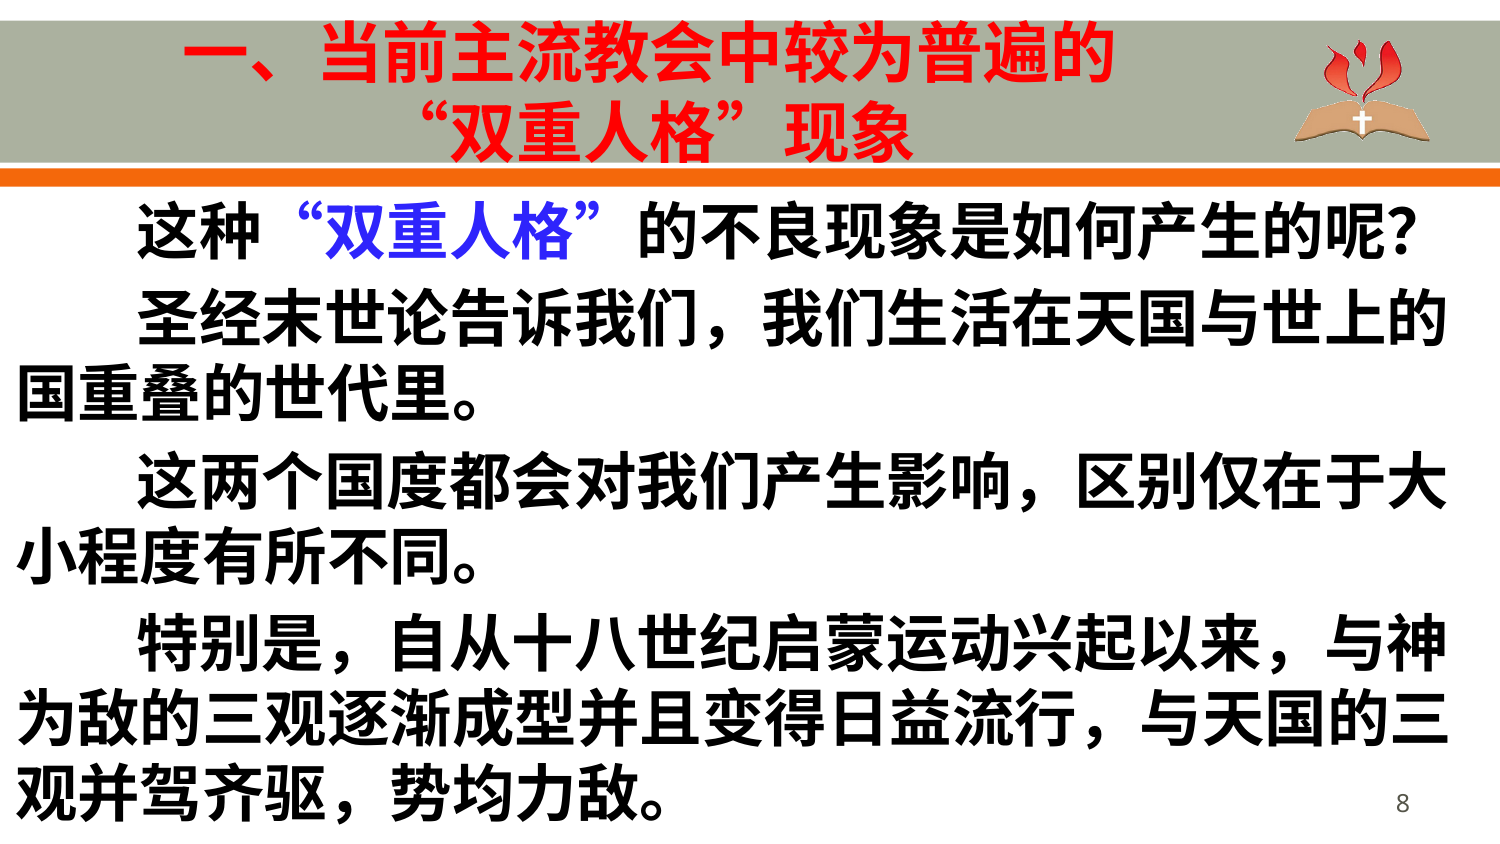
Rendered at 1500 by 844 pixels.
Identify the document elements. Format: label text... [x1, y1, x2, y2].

list 这种“双重人格”的不良现象是如何产生的呢？ 圣经末世论告诉我们，我们生活在天国与世上的国重叠的世代里。 这两个国度都会对我们产生影响，区别仅在于大小程度有所不同。 特别是，自从十八世纪启蒙运动兴起以来，与神为敌的三观逐渐成型并且变得日益流行，与天国的三观并驾齐驱，势均力敌。 [0, 184, 1498, 844]
slide_number 8 [1074, 782, 1425, 827]
picture [1300, 35, 1434, 144]
title 一、当前主流教会中较为普遍的 “双重人格”现象 [0, 22, 1300, 160]
